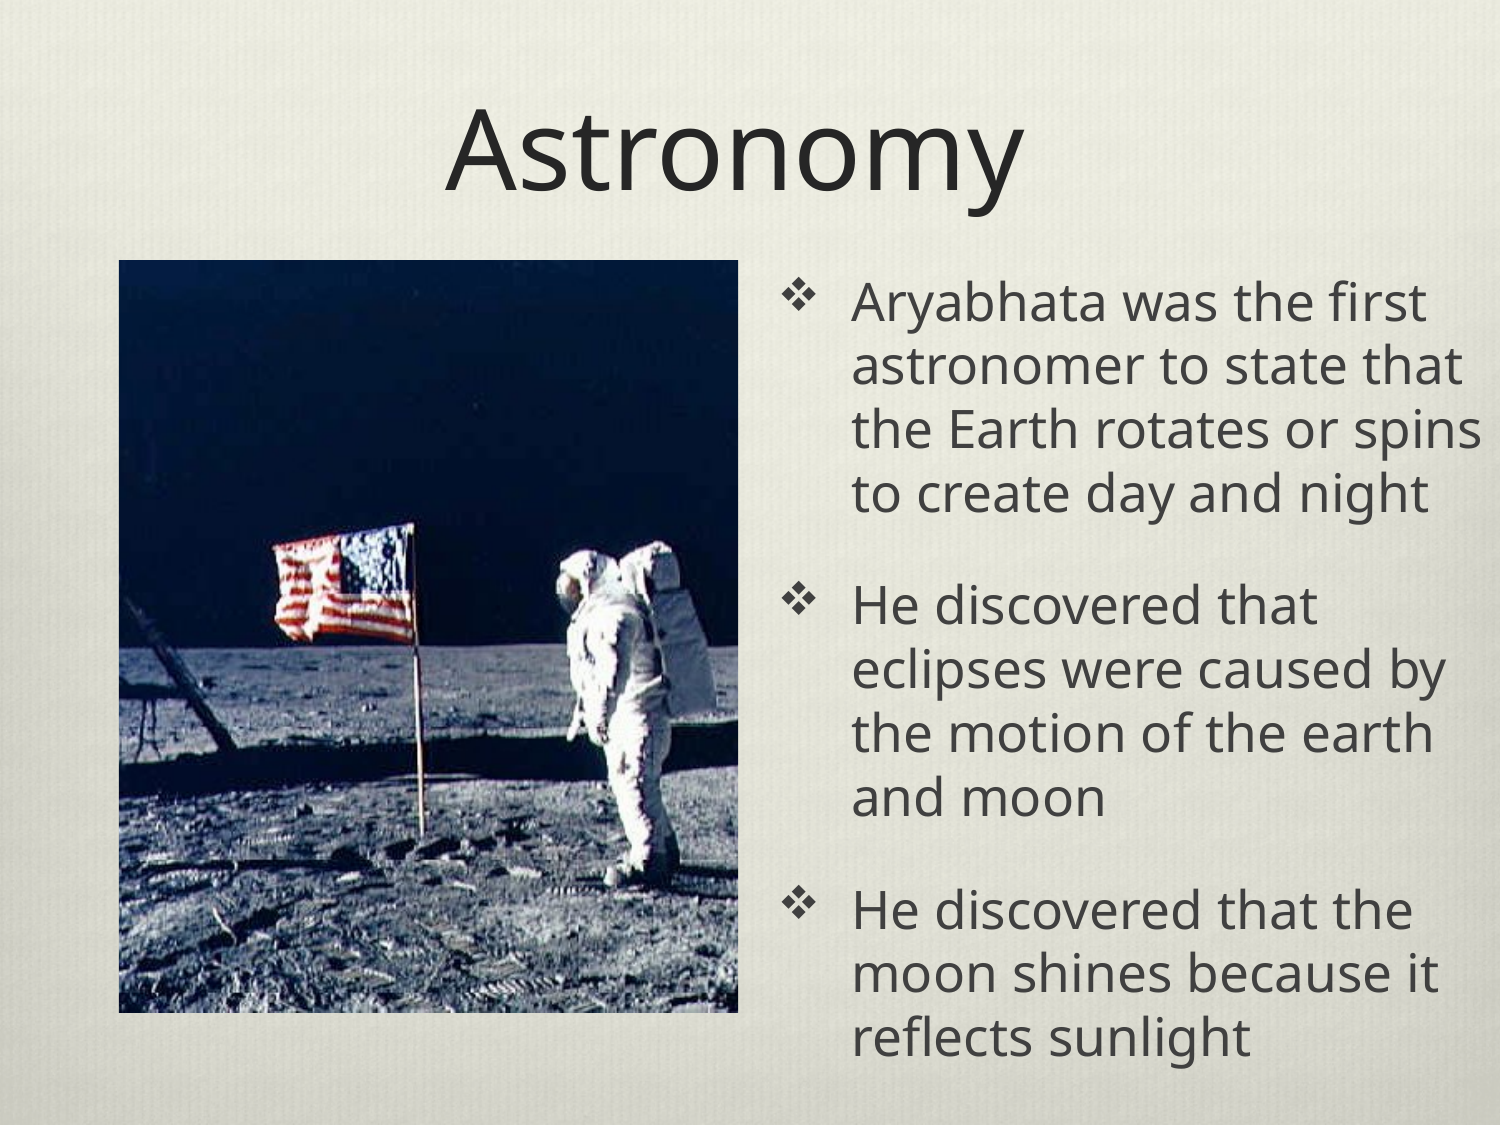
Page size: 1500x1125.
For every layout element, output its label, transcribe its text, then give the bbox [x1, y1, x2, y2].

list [117, 259, 740, 1014]
list Aryabhata was the first astronomer to state that the Earth rotates or spins to create day and night He discovered that eclipses were caused by the motion of the earth and moon He discovered that the moon shines because it reflects sunlight [762, 260, 1500, 1125]
title Astronomy [119, 51, 1381, 240]
